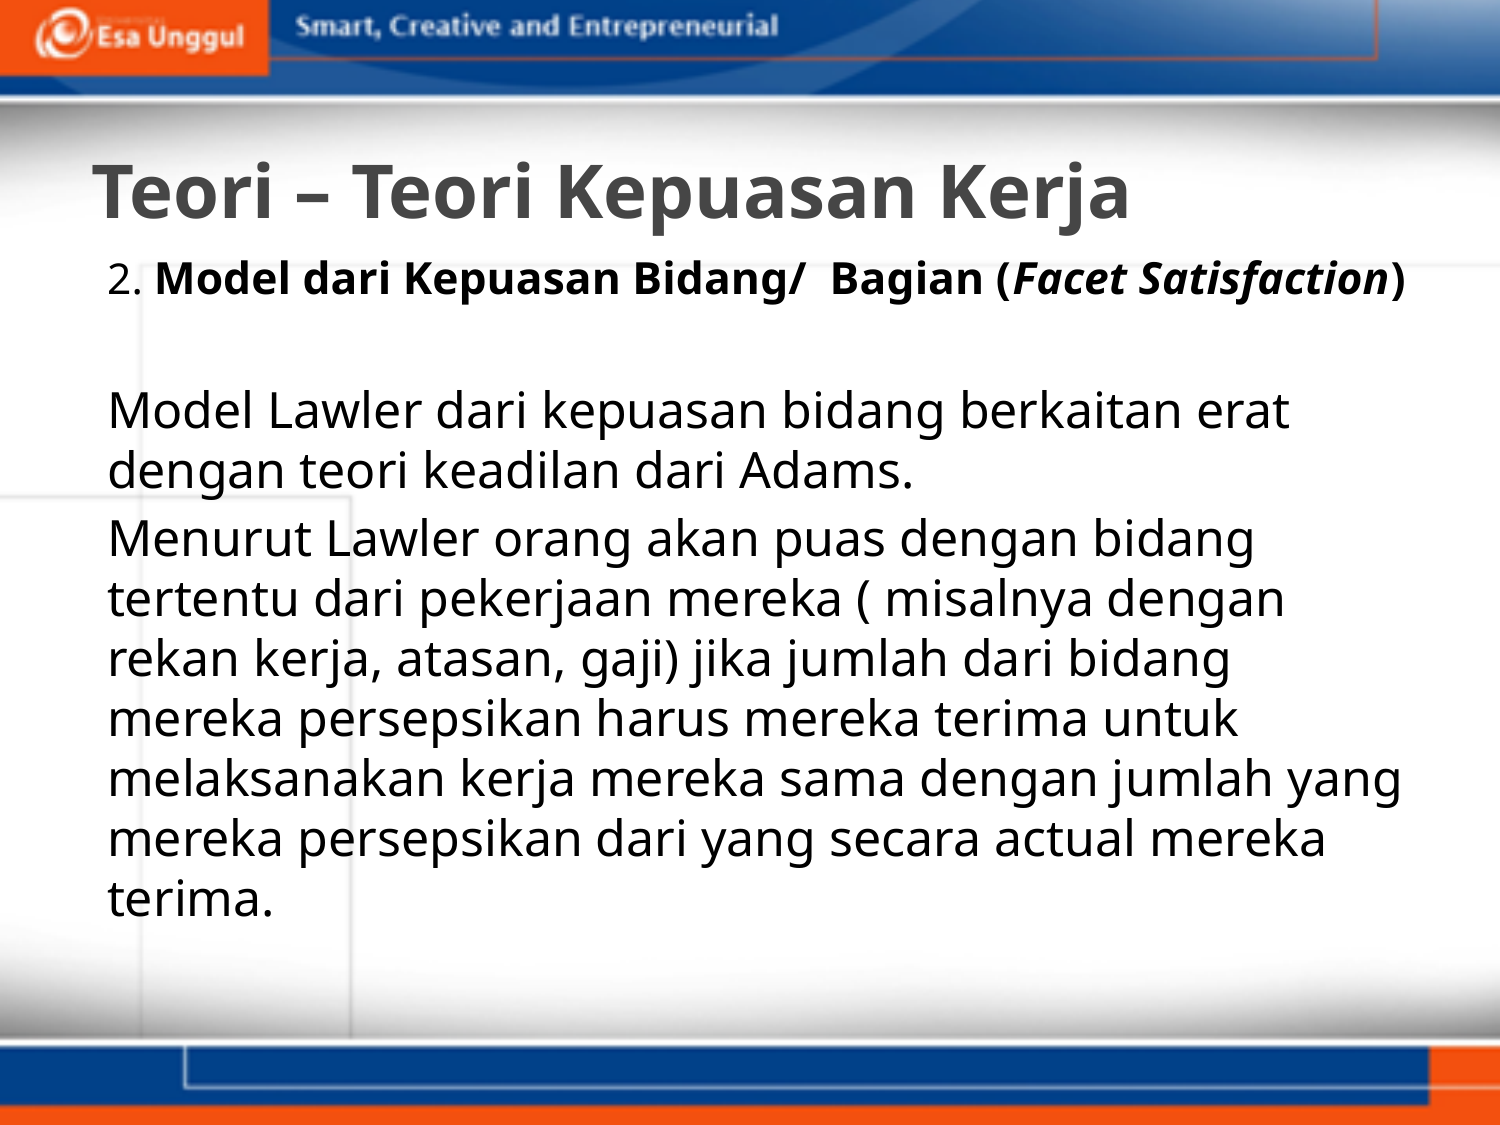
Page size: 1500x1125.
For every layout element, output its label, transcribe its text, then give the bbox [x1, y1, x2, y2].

title Teori – Teori Kepuasan Kerja [76, 137, 1427, 242]
picture [0, 0, 1500, 1125]
list 2. Model dari Kepuasan Bidang/ Bagian (Facet Satisfaction) Model Lawler dari kepuasan bidang berkaitan erat dengan teori keadilan dari Adams. Menurut Lawler orang akan puas dengan bidang tertentu dari pekerjaan mereka ( misalnya dengan rekan kerja, atasan, gaji) jika jumlah dari bidang mereka persepsikan harus mereka terima untuk melaksanakan kerja mereka sama dengan jumlah yang mereka persepsikan dari yang secara actual mereka terima. [75, 243, 1425, 986]
